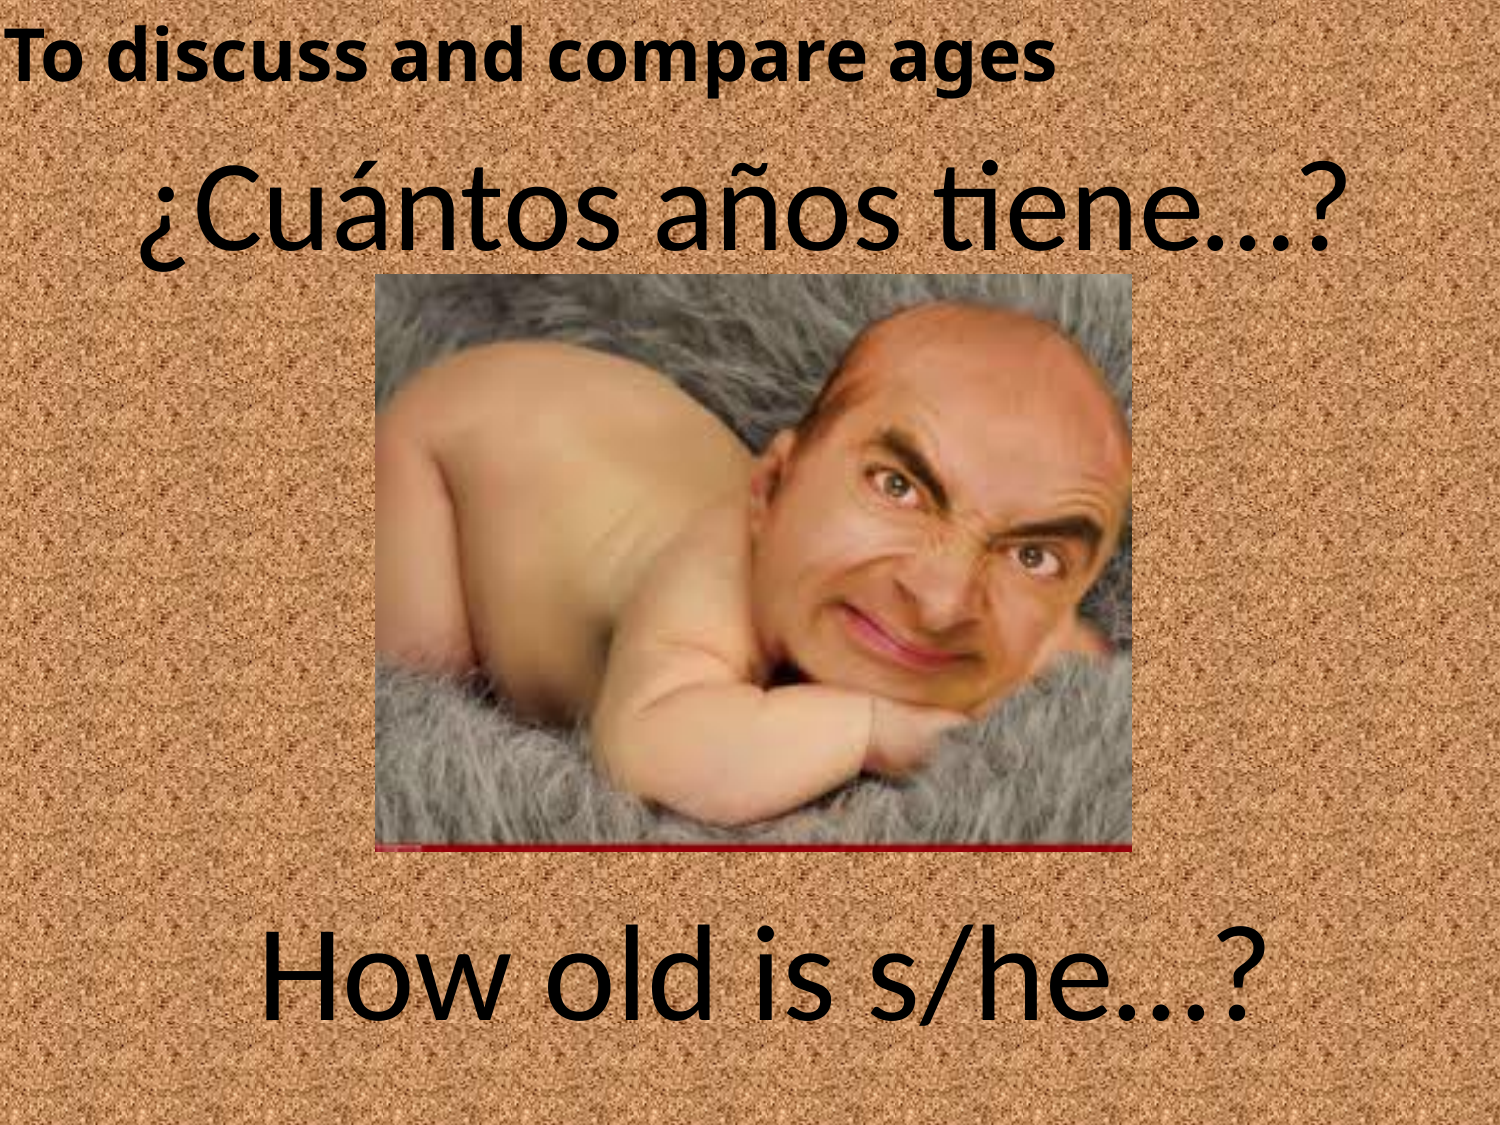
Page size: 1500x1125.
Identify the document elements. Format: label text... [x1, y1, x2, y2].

title To discuss and compare ages [0, 0, 1200, 105]
list How old is s/he…? [0, 875, 1500, 1125]
picture [0, 0, 1500, 875]
list ¿Cuántos años tiene…? [87, 112, 1400, 288]
